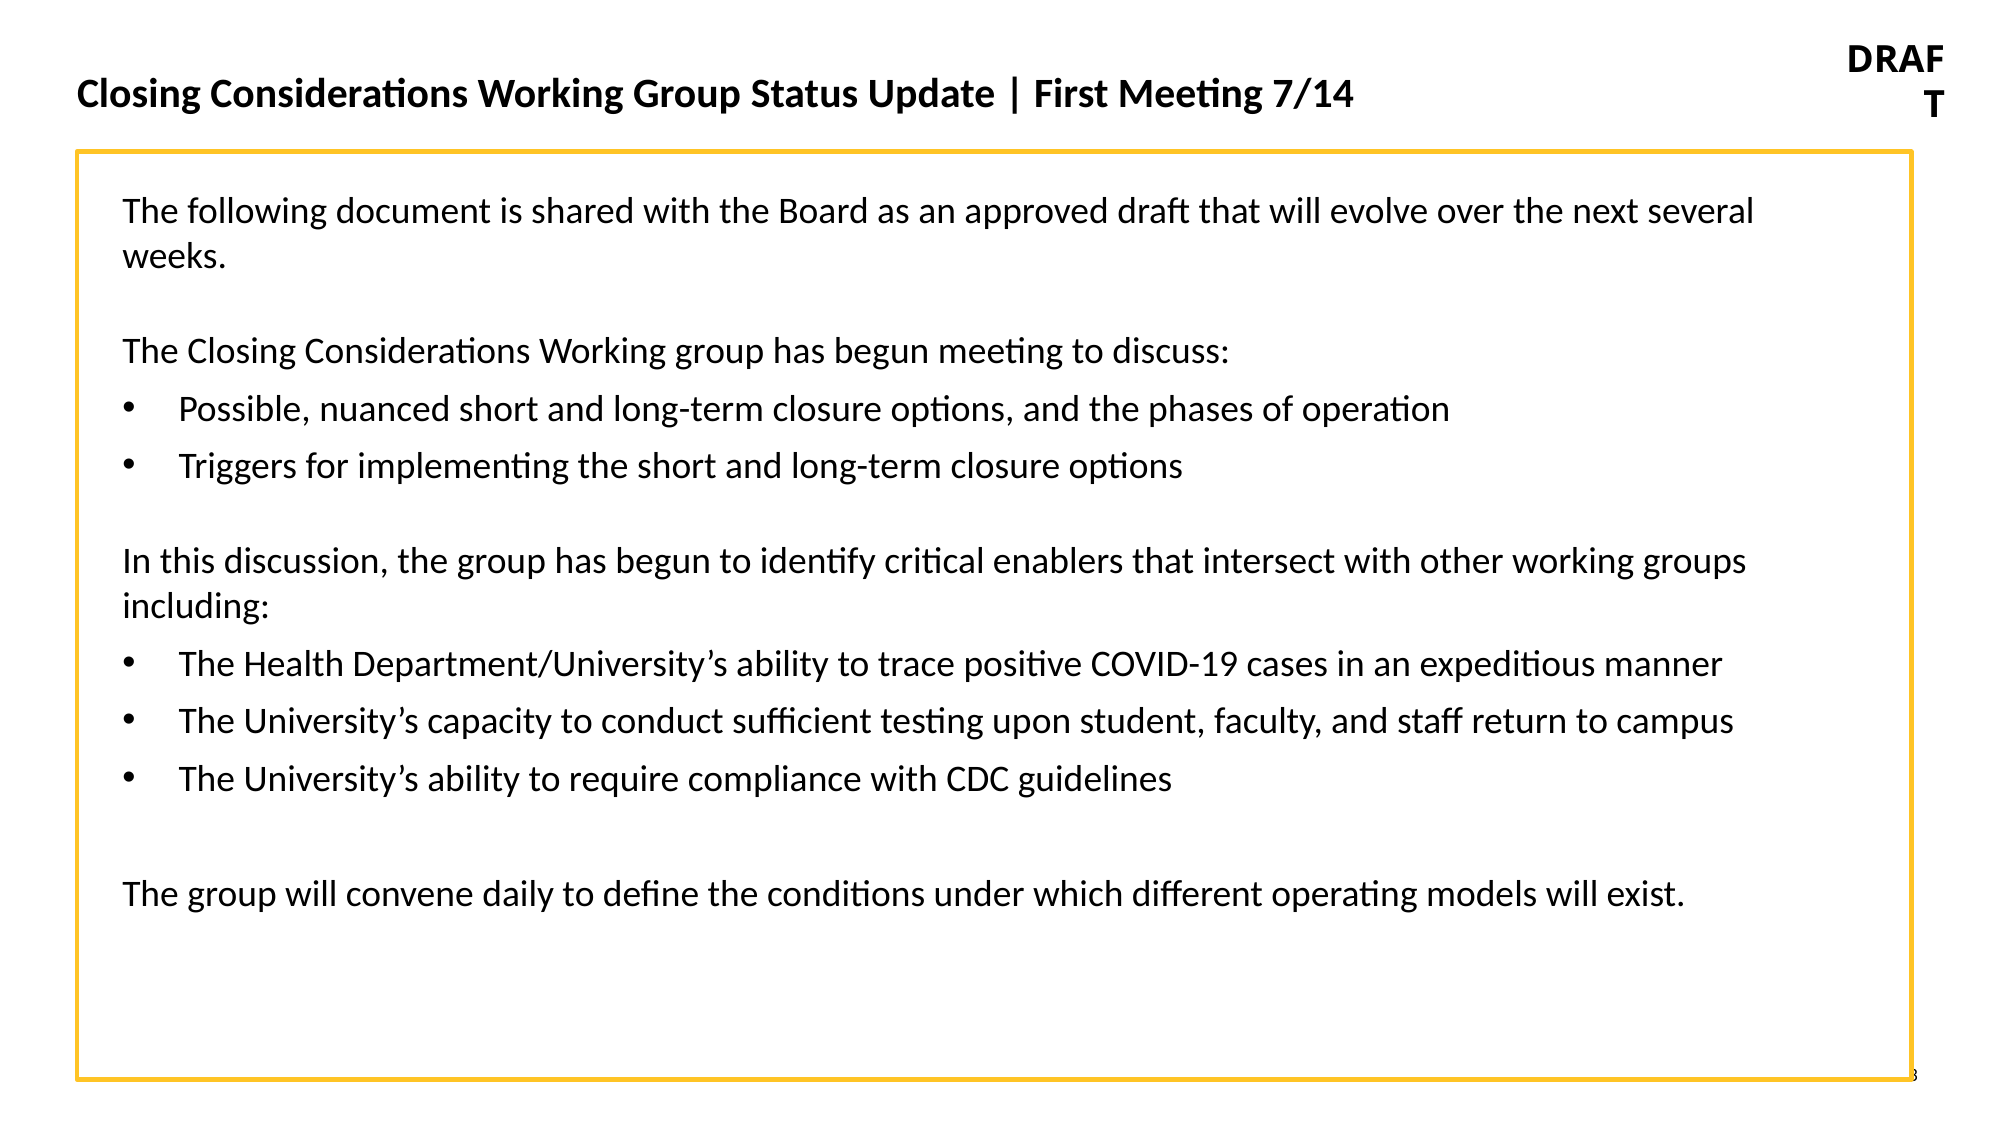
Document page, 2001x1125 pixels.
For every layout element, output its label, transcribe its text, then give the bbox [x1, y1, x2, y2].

text_box DRAFT [1813, 27, 1960, 133]
title Closing Considerations Working Group Status Update | First Meeting 7/14 [77, 66, 1939, 135]
text_box [75, 150, 1913, 1081]
